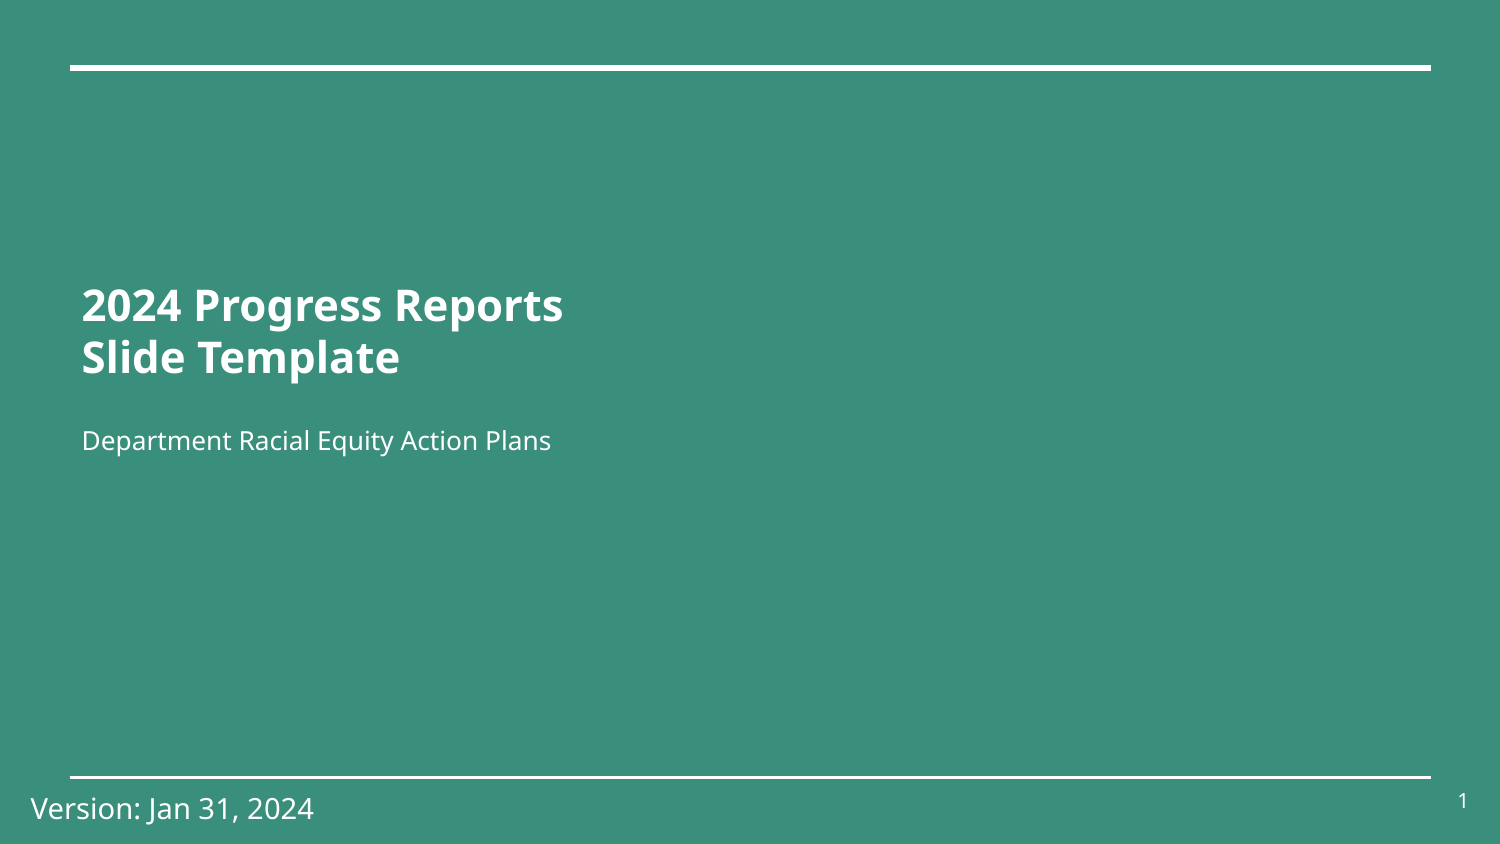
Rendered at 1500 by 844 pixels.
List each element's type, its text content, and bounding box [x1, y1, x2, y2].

title 2024 Progress Reports Slide Template Department Racial Equity Action Plans [66, 219, 1428, 473]
slide_number 1 [1394, 769, 1484, 834]
text_box Version: Jan 31, 2024 [15, 783, 766, 833]
